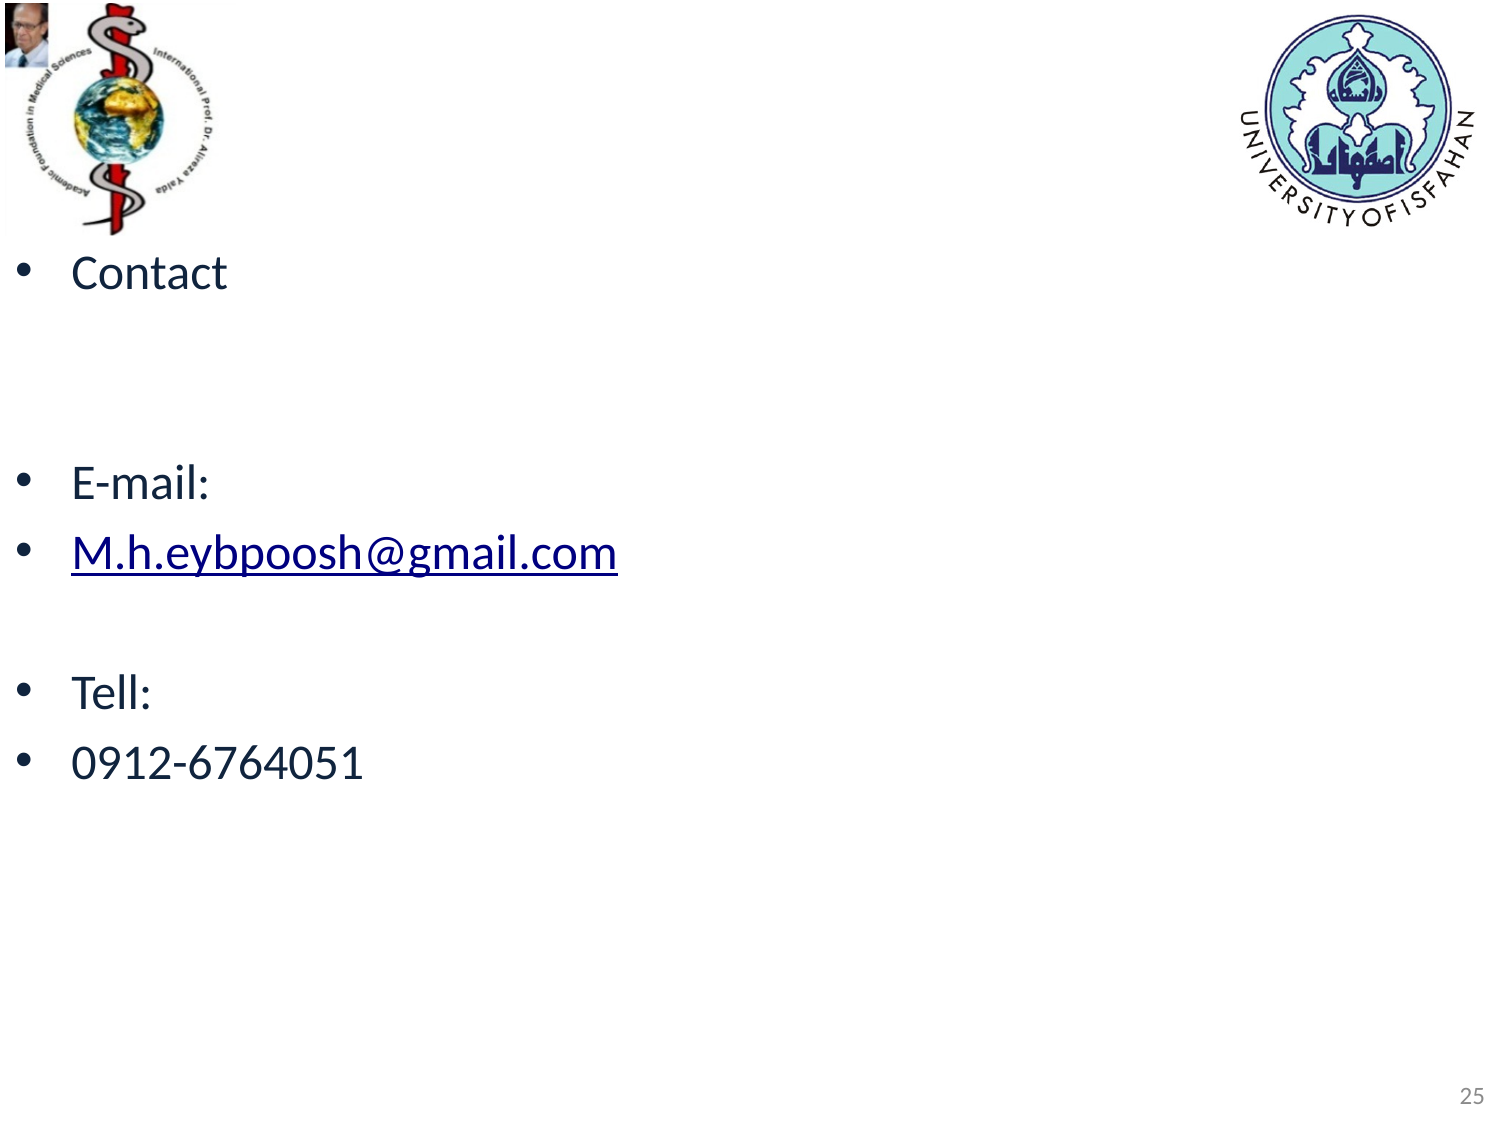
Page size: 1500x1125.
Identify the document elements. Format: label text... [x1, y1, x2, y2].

picture [1231, 0, 1500, 231]
list Contact E-mail: M.h.eybpoosh@gmail.com Tell: 0912-6764051 [0, 231, 1500, 1125]
picture [5, 3, 236, 231]
slide_number 25 [1149, 1065, 1500, 1125]
